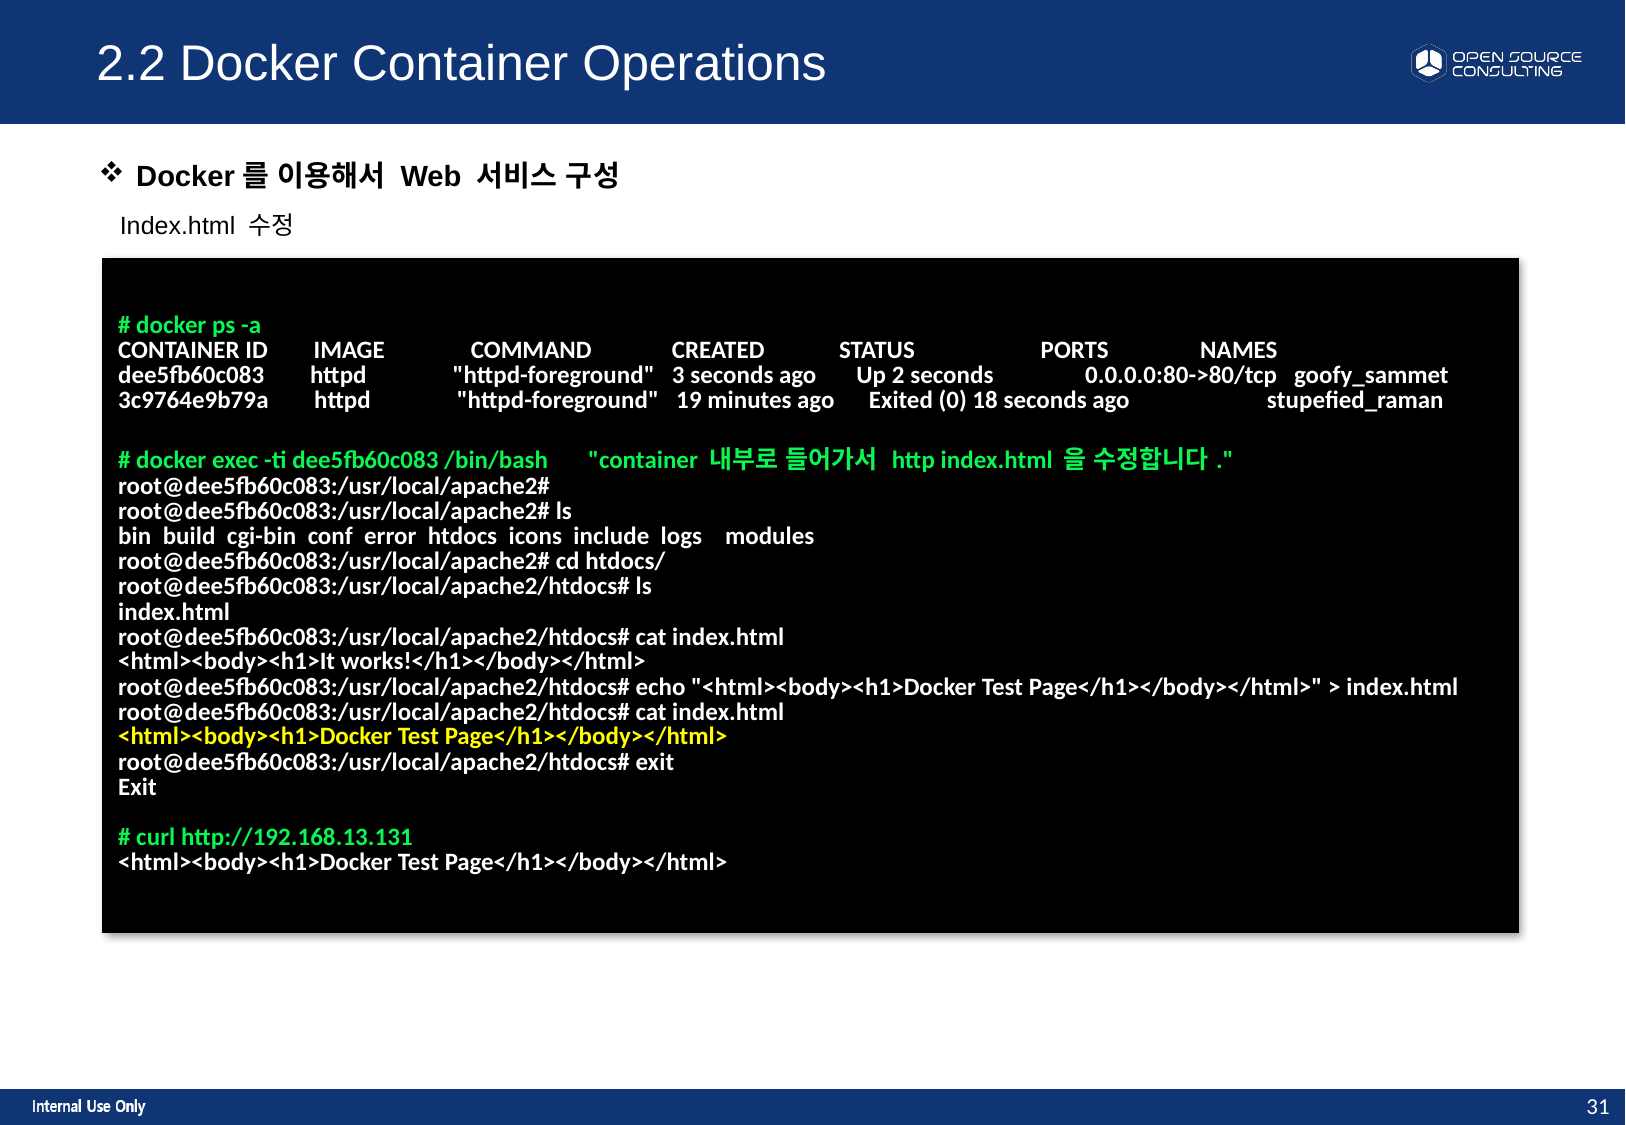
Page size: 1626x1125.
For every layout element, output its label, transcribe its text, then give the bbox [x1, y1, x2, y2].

text_box 2.2 Docker Container Operations [81, 29, 1049, 99]
slide_number 31 [1259, 1075, 1625, 1125]
picture [0, 0, 1625, 1125]
text_box Docker를 이용해서 Web 서비스 구성 Index.html 수정 [83, 153, 1518, 364]
table_header # docker ps -a CONTAINER ID IMAGE COMMAND CREATED STATUS PORTS NAMES dee5fb60c083 httpd "httpd-foreground" 3 seconds ago Up 2 seconds 0.0.0.0:80->80/tcp goofy_sammet 3c9764e9b79a httpd "httpd-foreground" 19 minutes ago Exited (0) 18 seconds ago stupefied_raman # docker exec -ti dee5fb60c083 /bin/bash "container 내부로 들어가서 http index.html 을 수정합니다." root@dee5fb60c083:/usr/local/apache2# root@dee5fb60c083:/usr/local/apache2# ls bin build cgi-bin conf error htdocs icons include logs modules root@dee5fb60c083:/usr/local/apache2# cd htdocs/ root@dee5fb60c083:/usr/local/apache2/htdocs# ls index.html root@dee5fb60c083:/usr/local/apache2/htdocs# cat index.html <html><body><h1>It works!</h1></body></html> root@dee5fb60c083:/usr/local/apache2/htdocs# echo "<html><body><h1>Docker Test Page</h1></body></html>" > index.html root@dee5fb60c083:/usr/local/apache2/htdocs# cat index.html <html><body><h1>Docker Test Page</h1></body></html> root@dee5fb60c083:/usr/local/apache2/htdocs# exit Exit # curl http://192.168.13.131 <html><body><h1>Docker Test Page</h1></body></html> [104, 259, 1517, 931]
